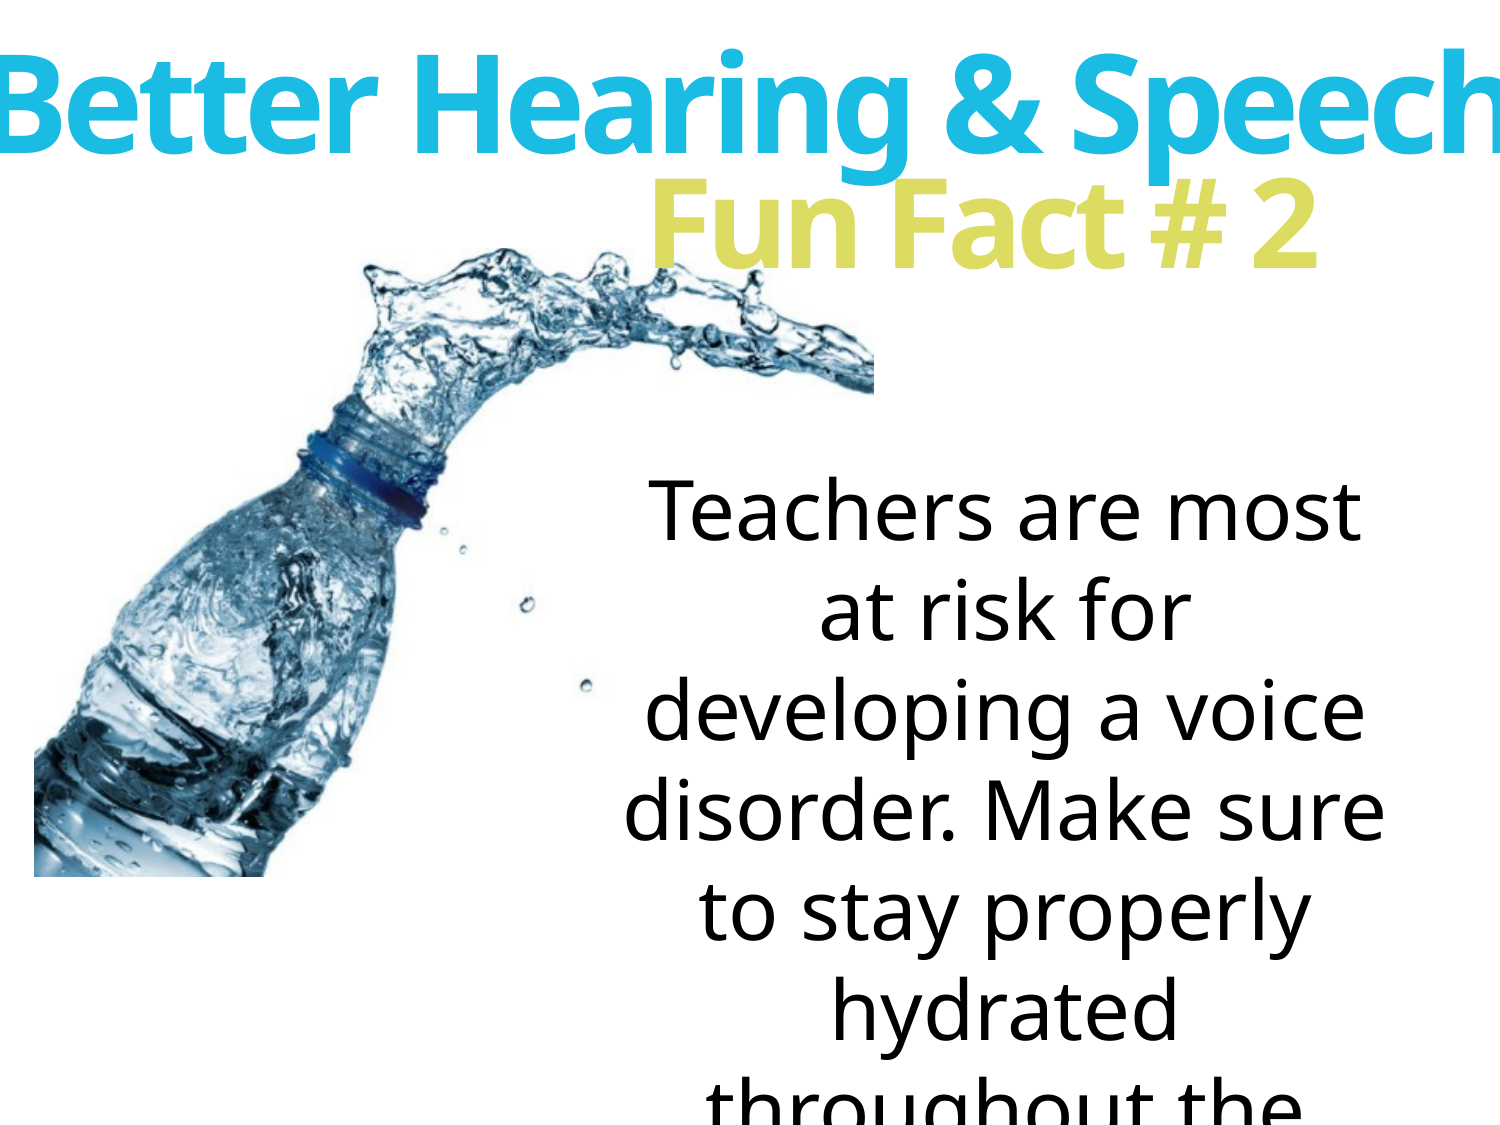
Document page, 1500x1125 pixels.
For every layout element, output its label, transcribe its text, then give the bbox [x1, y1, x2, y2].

picture [34, 248, 875, 877]
text_box Better Hearing & Speech [0, 8, 1500, 189]
text_box Fun Fact # 2 [629, 136, 1336, 302]
text_box Teachers are most at risk for developing a voice disorder. Make sure to stay properly hydrated throughout the day! [600, 449, 1412, 1125]
